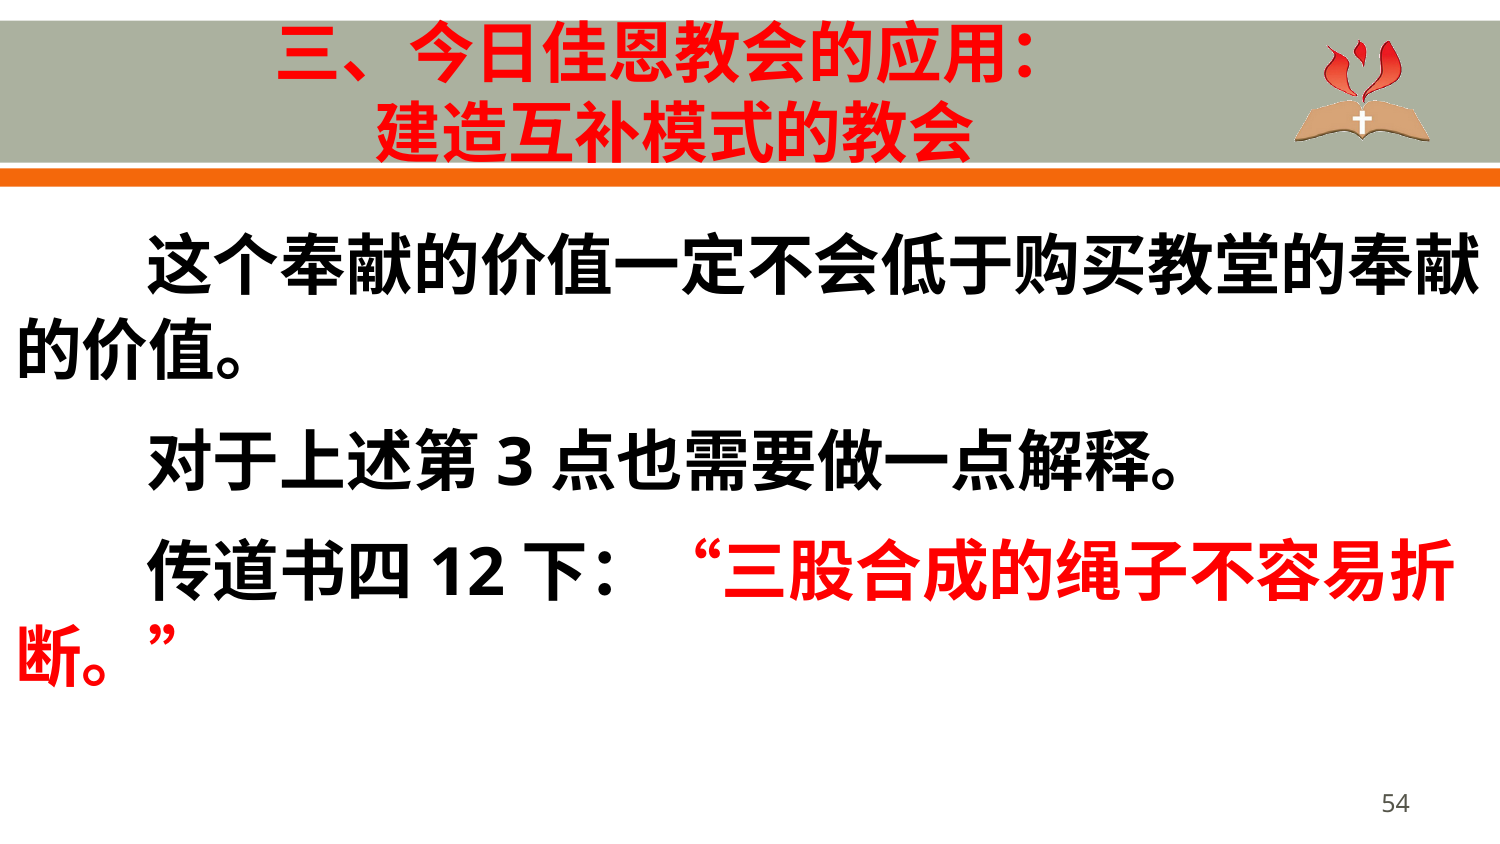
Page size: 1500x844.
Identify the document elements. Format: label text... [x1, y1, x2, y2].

picture [1350, 35, 1434, 144]
list 这个奉献的价值一定不会低于购买教堂的奉献的价值。 对于上述第3点也需要做一点解释。 传道书四12下：“三股合成的绳子不容易折断。” [0, 209, 1498, 844]
title 三、今日佳恩教会的应用： 建造互补模式的教会 [0, 22, 1350, 160]
slide_number 54 [1074, 782, 1425, 827]
